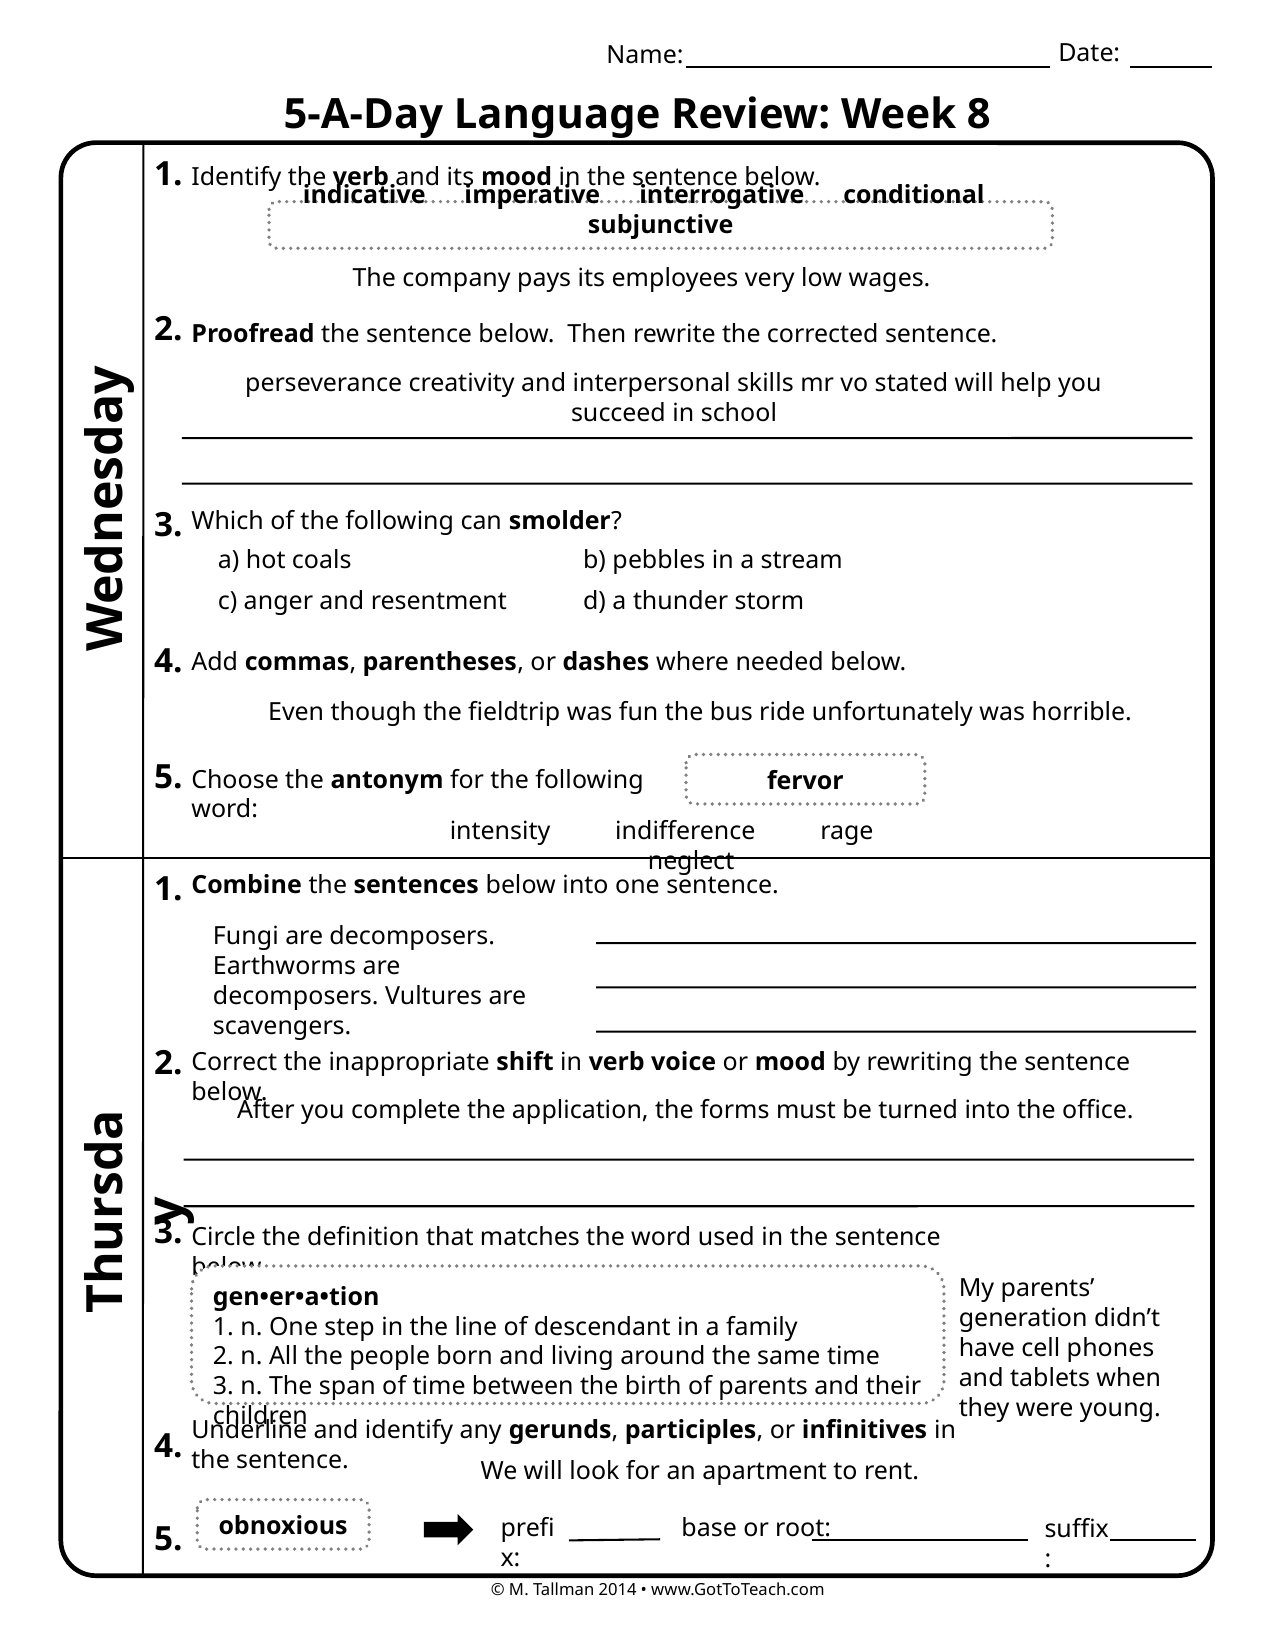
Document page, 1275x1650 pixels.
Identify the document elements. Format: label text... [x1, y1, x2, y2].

text_box Combine the sentences below into one sentence. [176, 861, 1188, 907]
text_box We will look for an apartment to rent. [228, 1447, 1173, 1493]
text_box Date: [1028, 29, 1151, 74]
text_box Choose the antonym for the following word: [176, 755, 685, 831]
text_box 5-A-Day Language Review: Week 8 [229, 79, 1046, 144]
text_box Identify the verb and its mood in the sentence below. [176, 153, 1188, 198]
text_box Thursday [64, 1081, 200, 1343]
text_box 2. [139, 1033, 198, 1089]
text_box 1. [139, 144, 205, 200]
text_box 2. [139, 300, 205, 355]
text_box Circle the definition that matches the word used in the sentence below. [176, 1212, 991, 1288]
text_box 3. [139, 1203, 205, 1258]
text_box c) anger and resentment [203, 577, 557, 623]
text_box Which of the following can smolder? [176, 497, 1188, 542]
text_box d) a thunder storm [568, 577, 922, 623]
text_box Correct the inappropriate shift in verb voice or mood by rewriting the sentence below. [176, 1038, 1188, 1114]
text_box 3. [139, 496, 205, 551]
text_box Wednesday [65, 346, 141, 671]
text_box a) hot coals [203, 536, 557, 577]
text_box intensity indifference rage neglect [400, 807, 983, 882]
text_box My parents’ generation didn’t have cell phones and tablets when they were young. [943, 1263, 1213, 1429]
text_box 4. [139, 1417, 176, 1472]
text_box 5. [139, 748, 205, 803]
text_box Even though the fieldtrip was fun the bus ride unfortunately was horrible. [228, 688, 1173, 734]
text_box b) pebbles in a stream [568, 536, 922, 577]
text_box After you complete the application, the forms must be turned into the office. [214, 1086, 1159, 1131]
text_box [423, 1513, 474, 1546]
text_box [596, 942, 1197, 1032]
text_box 1. [139, 859, 205, 915]
text_box Add commas, parentheses, or dashes where needed below. [176, 637, 1188, 683]
text_box 5. [139, 1509, 205, 1564]
text_box Underline and identify any gerunds, participles, or infinitives in the sentence. [176, 1406, 991, 1481]
text_box 4. [139, 631, 205, 687]
text_box indicative imperative interrogative conditional subjunctive [267, 200, 1054, 250]
text_box prefix: [485, 1503, 581, 1579]
text_box fervor [685, 753, 926, 806]
text_box Proofread the sentence below. Then rewrite the corrected sentence. [176, 309, 1188, 355]
text_box perseverance creativity and interpersonal skills mr vo stated will help you succeed in school [198, 358, 1151, 434]
text_box suffix: [1029, 1505, 1130, 1580]
text_box base or root: [666, 1504, 858, 1549]
text_box Name: [584, 30, 706, 76]
text_box obnoxious [196, 1498, 371, 1551]
text_box gen•er•a•tion 1. n. One step in the line of descendant in a family 2. n. All the people born and living around the same time 3. n. The span of time between the birth of parents and their children [190, 1264, 943, 1405]
text_box Fungi are decomposers. Earthworms are decomposers. Vultures are scavengers. [198, 912, 569, 1038]
text_box The company pays its employees very low wages. [173, 254, 1111, 300]
